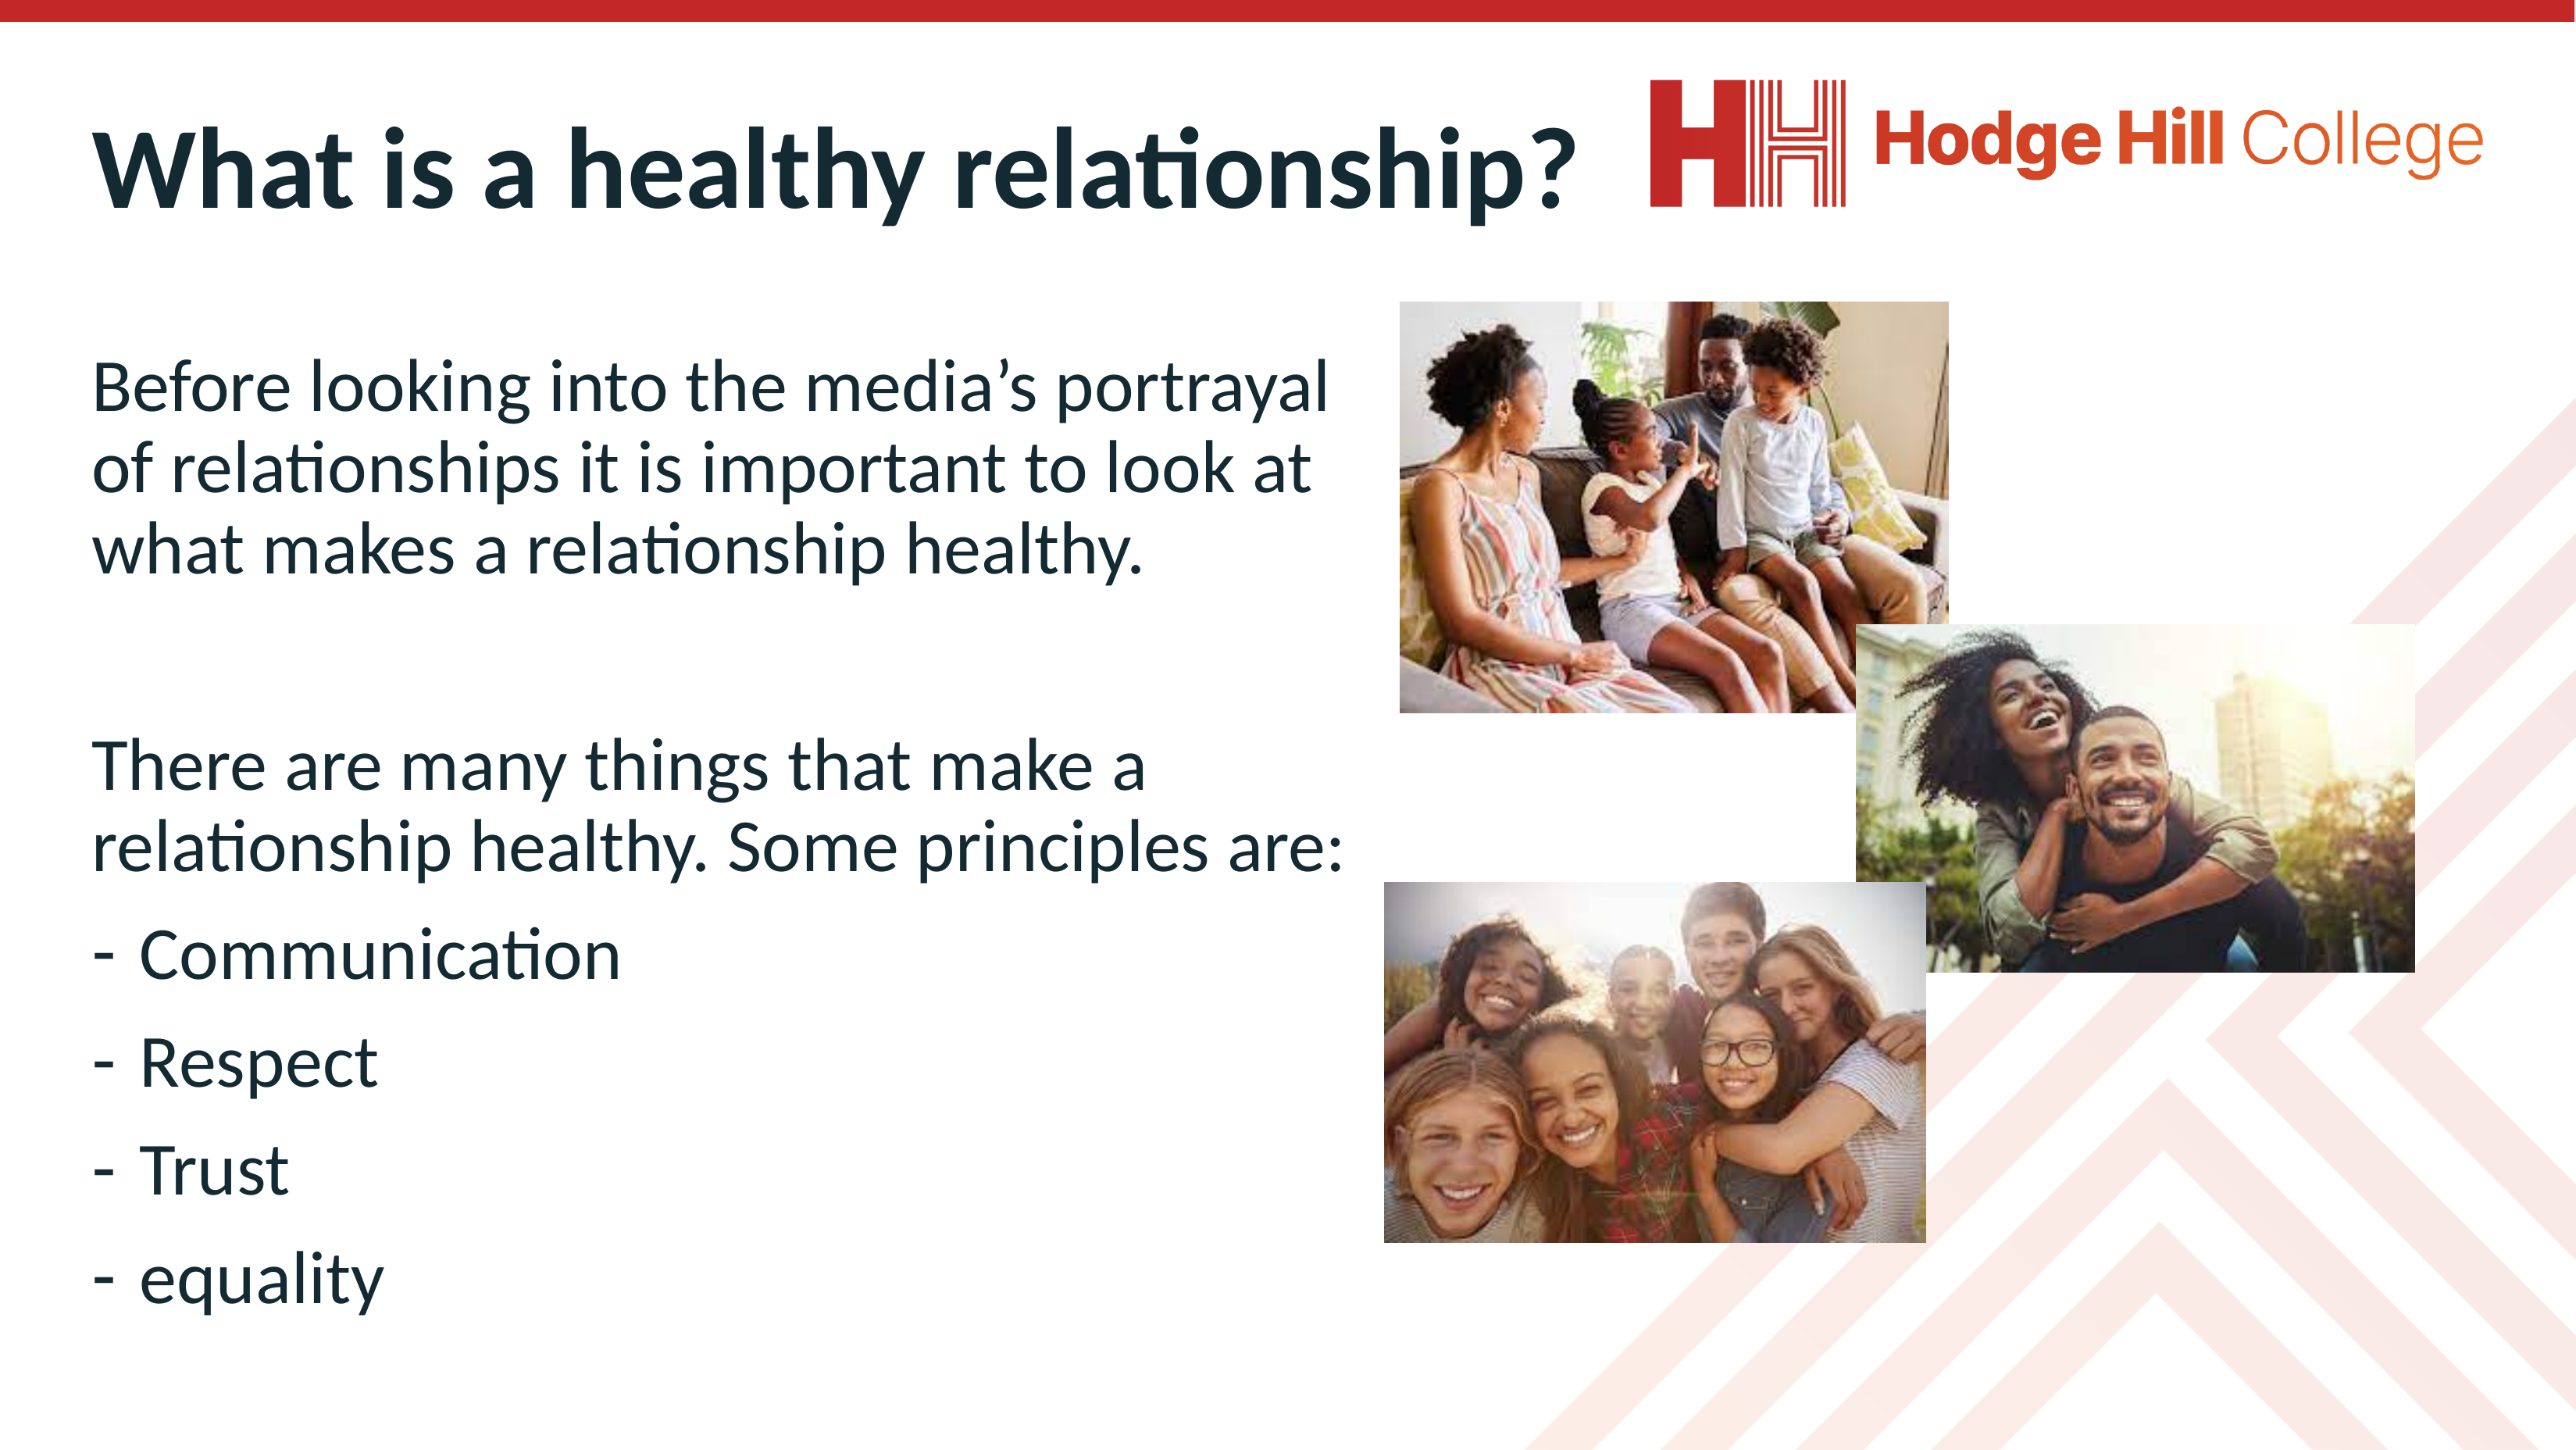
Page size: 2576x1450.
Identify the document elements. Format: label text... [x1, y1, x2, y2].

picture [1383, 255, 2576, 1450]
picture [0, 0, 2575, 22]
picture [1649, 79, 2484, 208]
list Before looking into the media’s portrayal of relationships it is important to look at what makes a relationship healthy. There are many things that make a relationship healthy. Some principles are: Communication Respect Trust equality [79, 340, 1383, 1366]
title What is a healthy relationship? [79, 86, 1602, 256]
